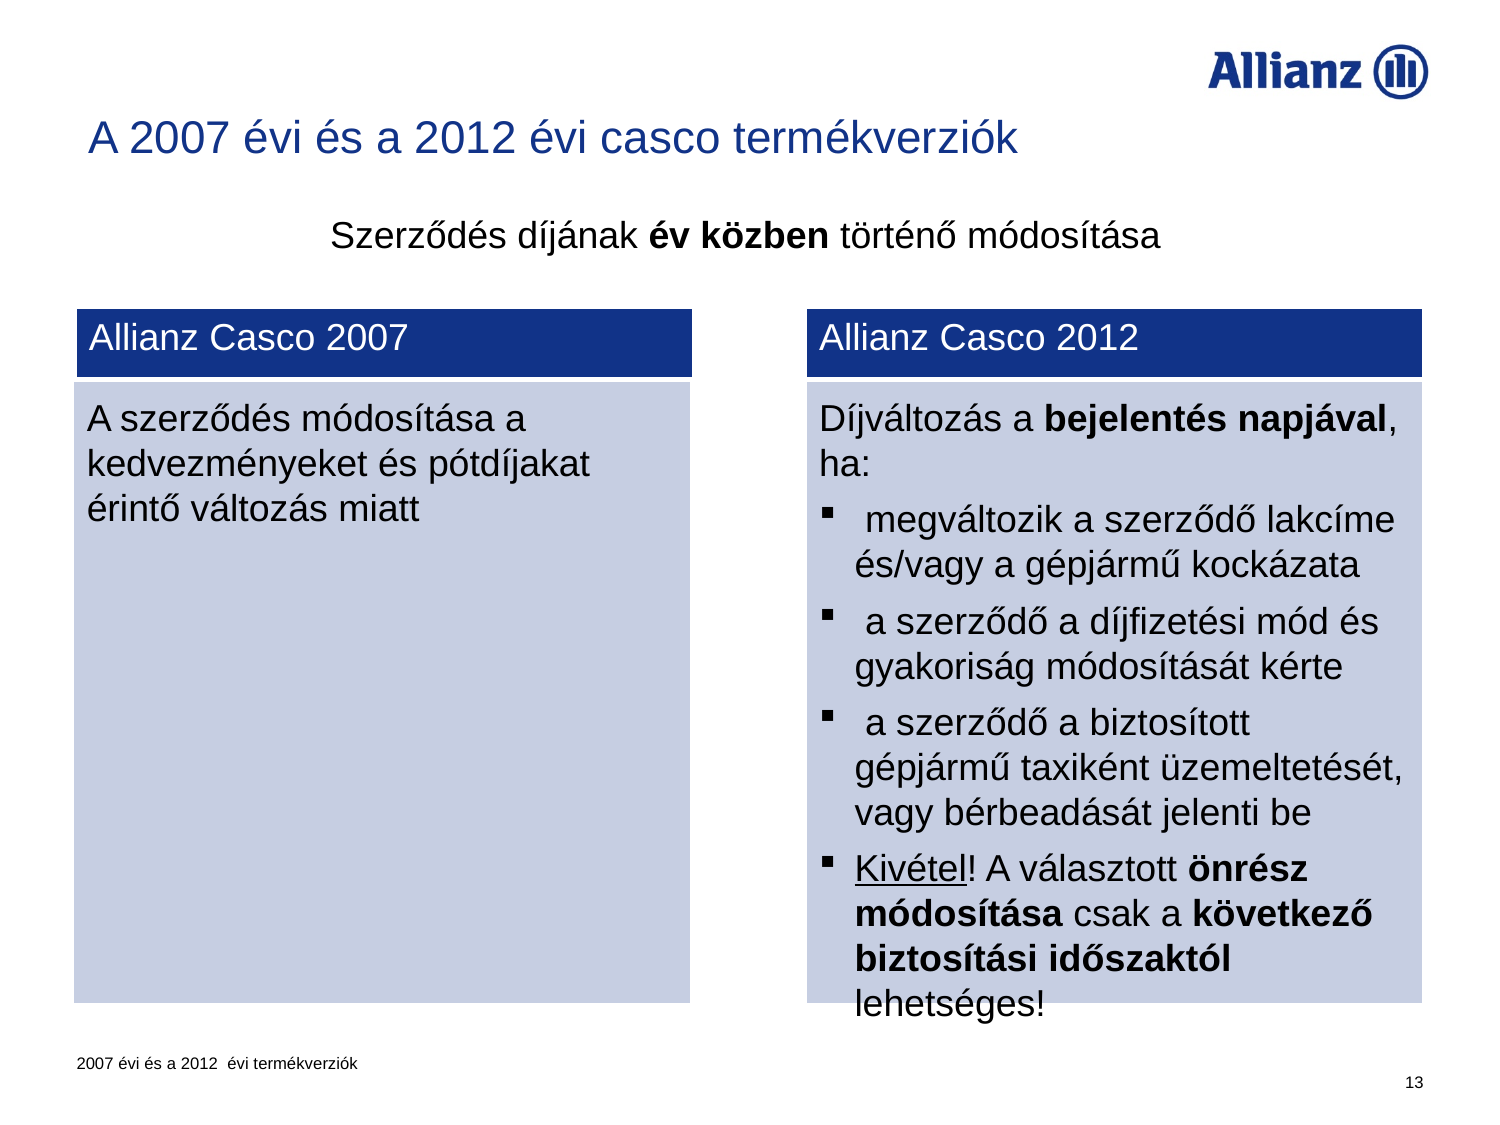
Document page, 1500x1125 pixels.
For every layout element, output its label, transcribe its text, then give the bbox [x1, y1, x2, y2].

text_box Allianz Casco 2012 [804, 306, 1425, 379]
picture [1204, 41, 1431, 102]
text_box Allianz Casco 2007 [74, 306, 694, 380]
text_box Díjváltozás a bejelentés napjával, ha: megváltozik a szerződő lakcíme és/vagy a gépjármű kockázata a szerződő a díjfizetési mód és gyakoriság módosítását kérte a szerződő a biztosított gépjármű taxiként üzemeltetését, vagy bérbeadását jelenti be Kivétel! A választott önrész módosítása csak a következő biztosítási időszaktól lehetséges! [804, 379, 1425, 1006]
text_box A 2007 évi és a 2012 évi casco termékverziók [73, 100, 1187, 156]
text_box A szerződés módosítása a kedvezményeket és pótdíjakat érintő változás miatt [72, 379, 692, 1006]
text_box 2007 évi és a 2012 évi termékverziók [76, 1052, 359, 1093]
text_box Szerződés díjának év közben történő módosítása [73, 201, 1428, 307]
